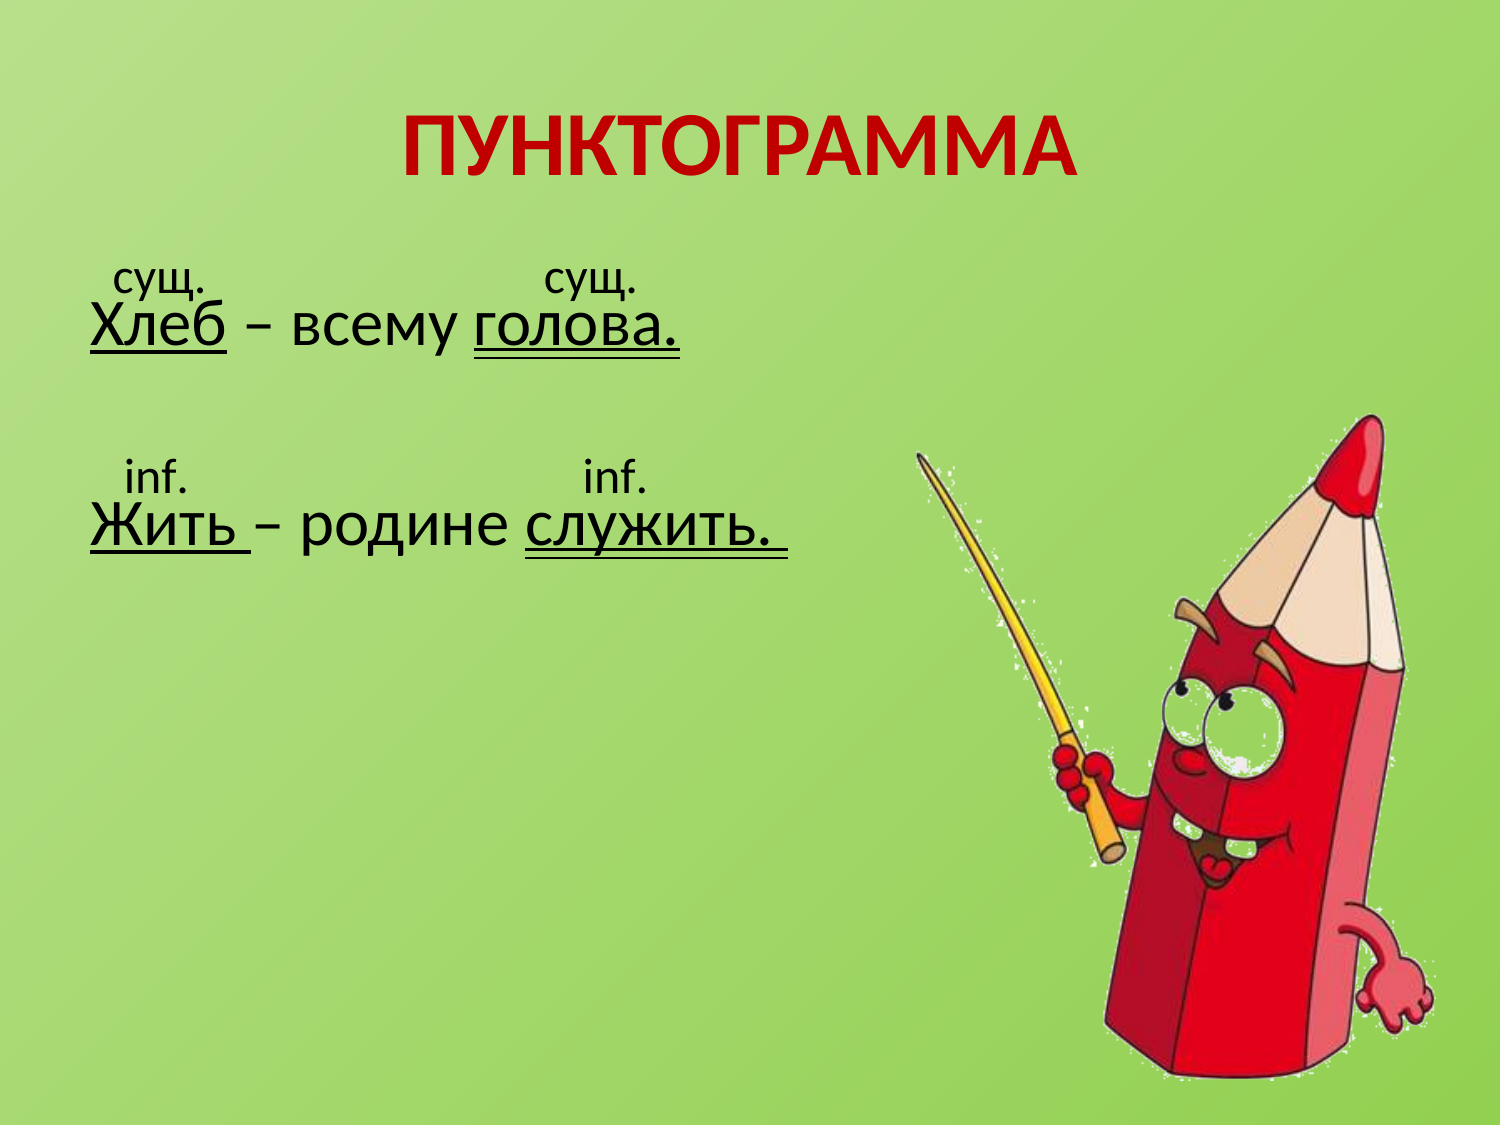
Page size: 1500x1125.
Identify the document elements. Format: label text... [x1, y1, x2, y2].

list сущ. сущ. Хлеб – всему голова. inf. inf. Жить – родине служить. [75, 262, 1425, 1005]
title ПУНКТОГРАММА [75, 45, 1425, 233]
picture [915, 412, 1437, 1081]
